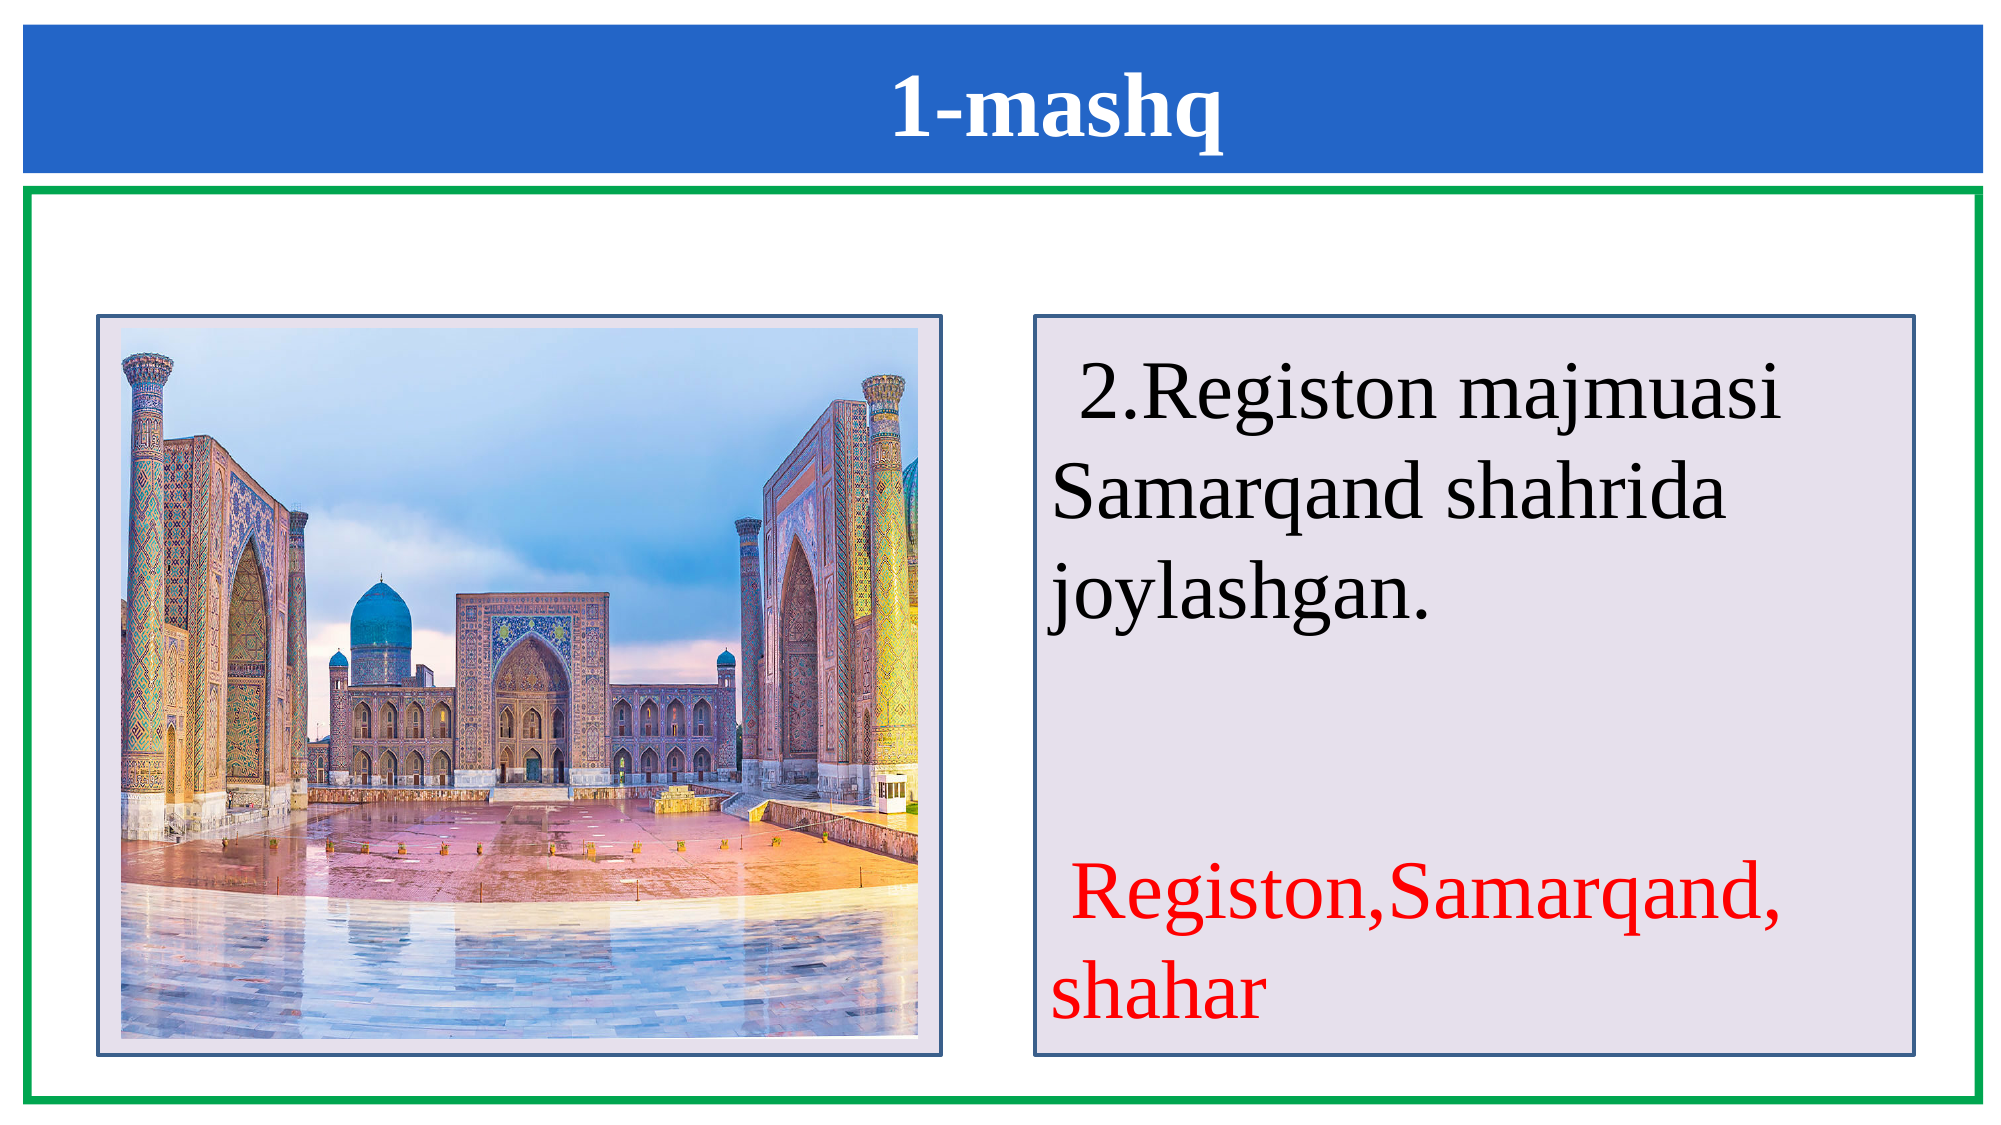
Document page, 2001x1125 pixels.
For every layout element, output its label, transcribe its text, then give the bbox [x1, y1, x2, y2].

title 1-mashq [102, 45, 1894, 157]
picture [120, 327, 919, 1040]
text_box [96, 314, 943, 1057]
text_box 2.Registon majmuasi Samarqand shahrida joylashgan. Registon,Samarqand, shahar [1033, 314, 1916, 1057]
